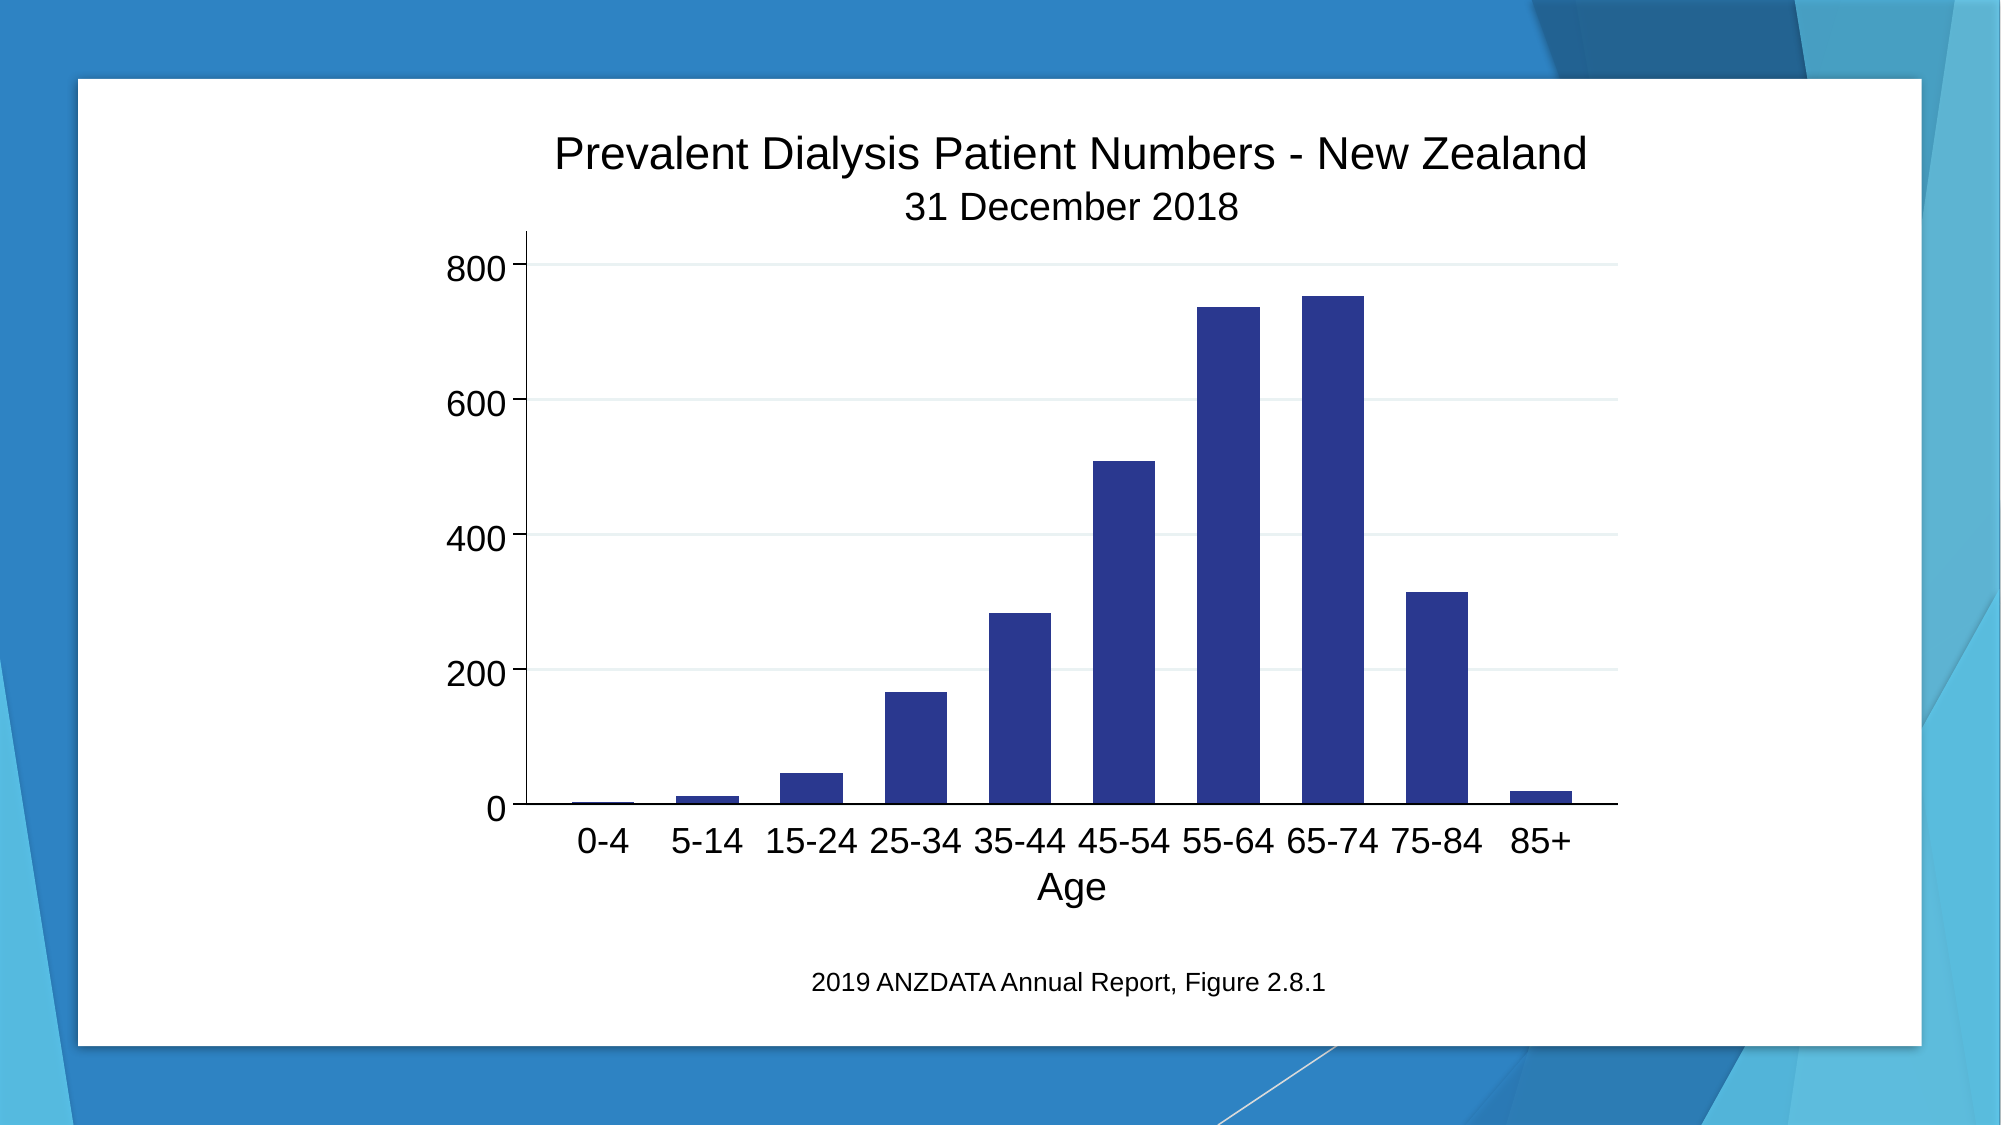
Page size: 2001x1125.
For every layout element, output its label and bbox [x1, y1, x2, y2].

text_box [0, 0, 2000, 1125]
picture [349, 89, 1650, 1036]
